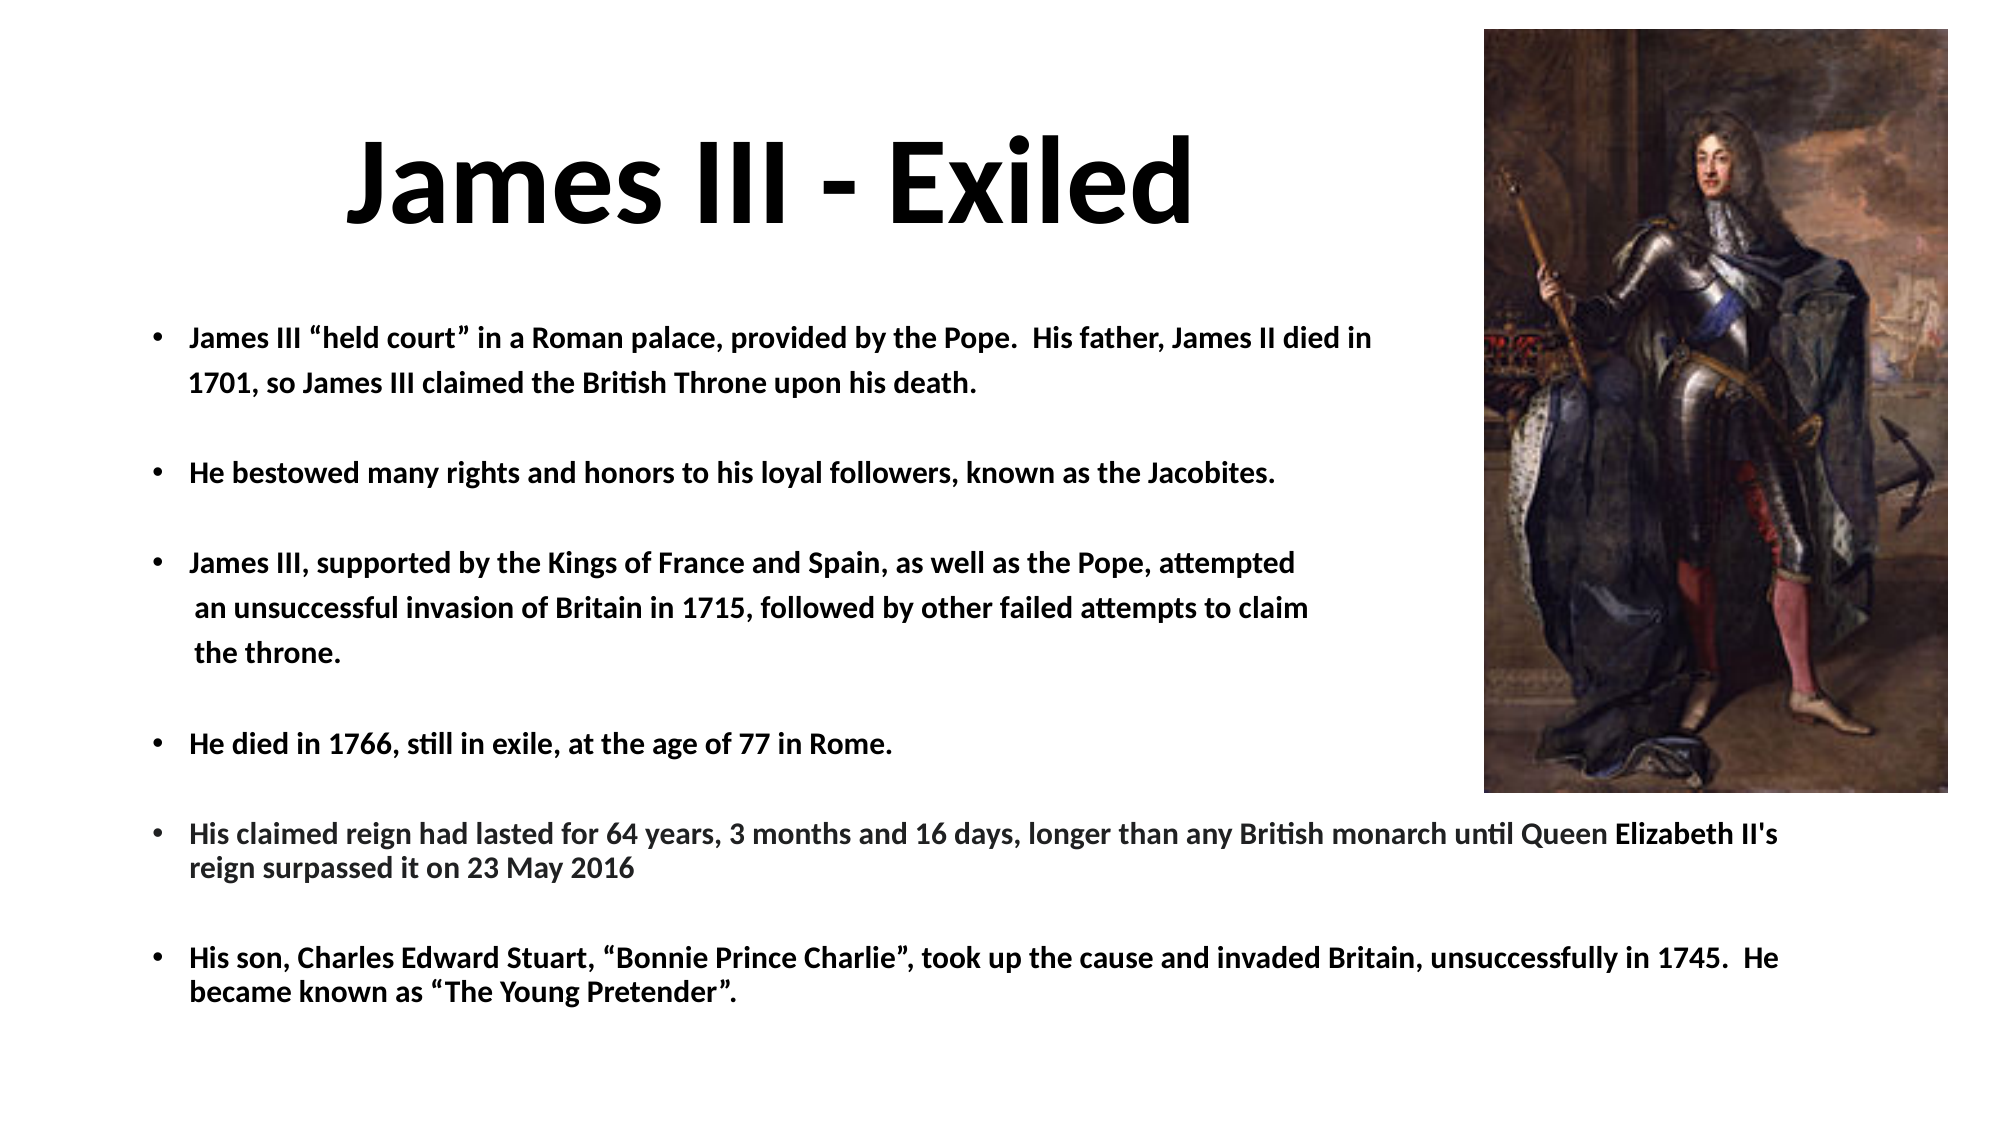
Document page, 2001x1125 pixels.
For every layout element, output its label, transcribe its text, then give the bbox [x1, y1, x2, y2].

picture [1484, 29, 1948, 793]
list James III “held court” in a Roman palace, provided by the Pope. His father, James II died in 1701, so James III claimed the British Throne upon his death. He bestowed many rights and honors to his loyal followers, known as the Jacobites. James III, supported by the Kings of France and Spain, as well as the Pope, attempted an unsuccessful invasion of Britain in 1715, followed by other failed attempts to claim the throne. He died in 1766, still in exile, at the age of 77 in Rome. His claimed reign had lasted for 64 years, 3 months and 16 days, longer than any British monarch until Queen Elizabeth II's reign surpassed it on 23 May 2016 His son, Charles Edward Stuart, “Bonnie Prince Charlie”, took up the cause and invaded Britain, unsuccessfully in 1745. He became known as “The Young Pretender”. [137, 313, 1863, 1028]
text_box James III - Exiled [332, 91, 1213, 257]
